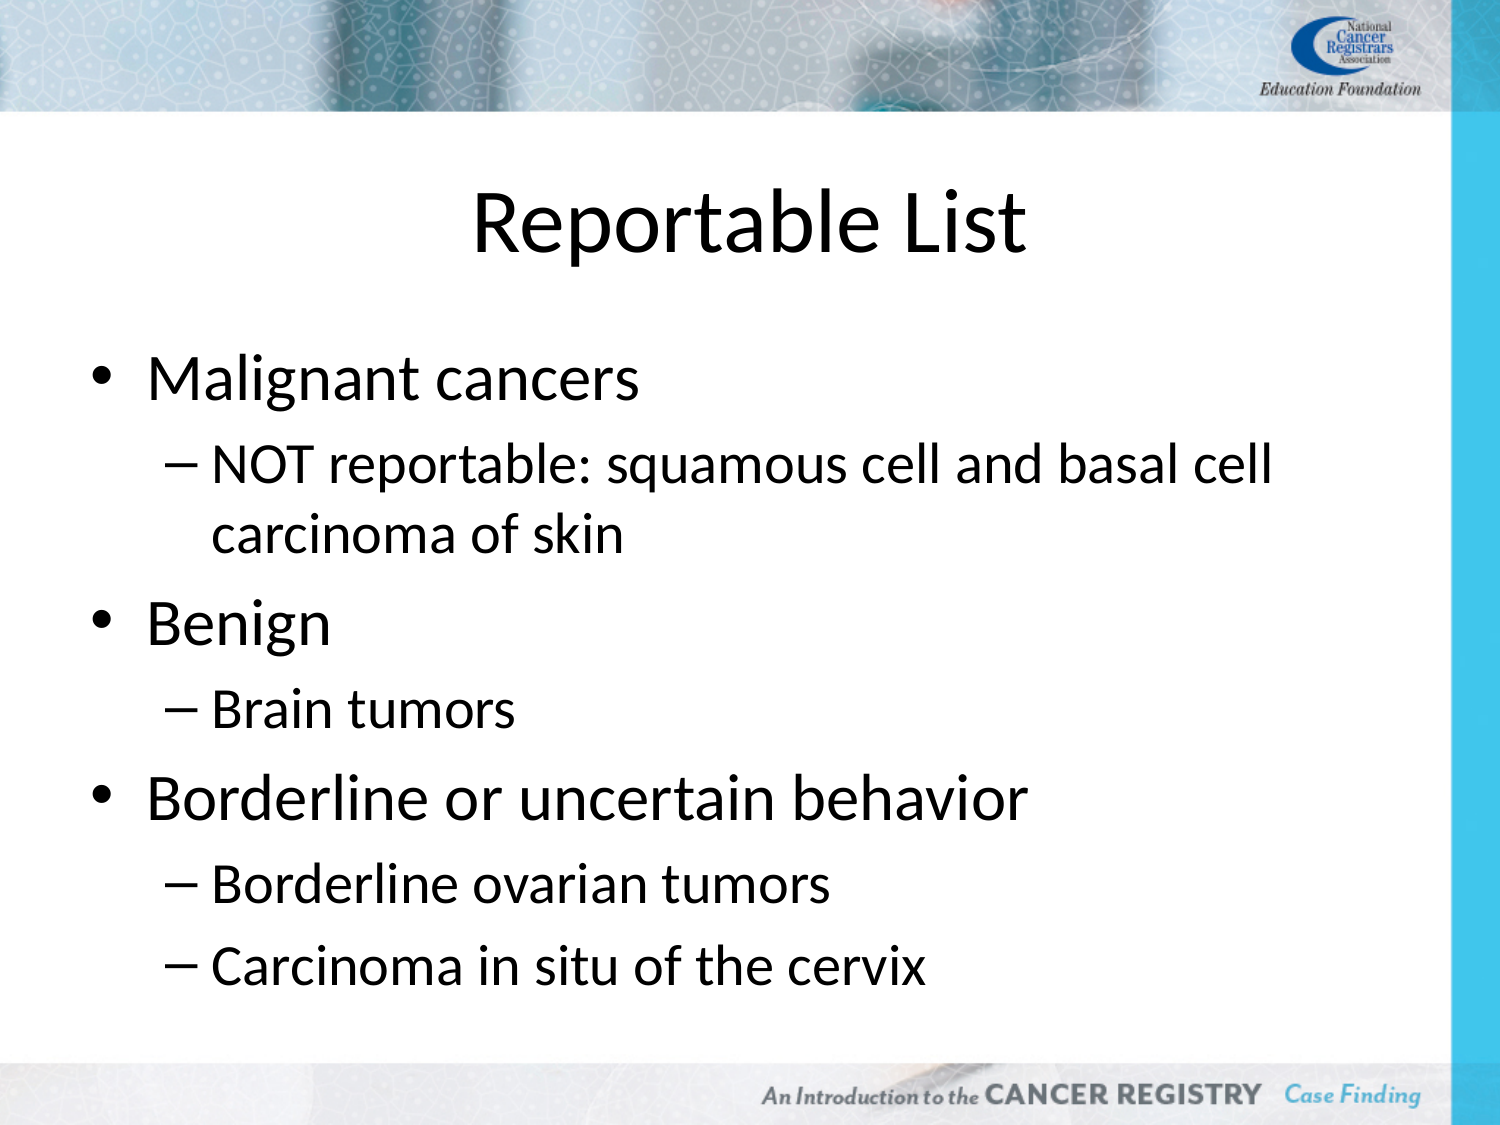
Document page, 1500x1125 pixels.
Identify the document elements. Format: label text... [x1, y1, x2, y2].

list Malignant cancers NOT reportable: squamous cell and basal cell carcinoma of skin Benign Brain tumors Borderline or uncertain behavior Borderline ovarian tumors Carcinoma in situ of the cervix [75, 326, 1425, 1005]
title Reportable List [75, 121, 1425, 310]
picture [0, 0, 1500, 1125]
